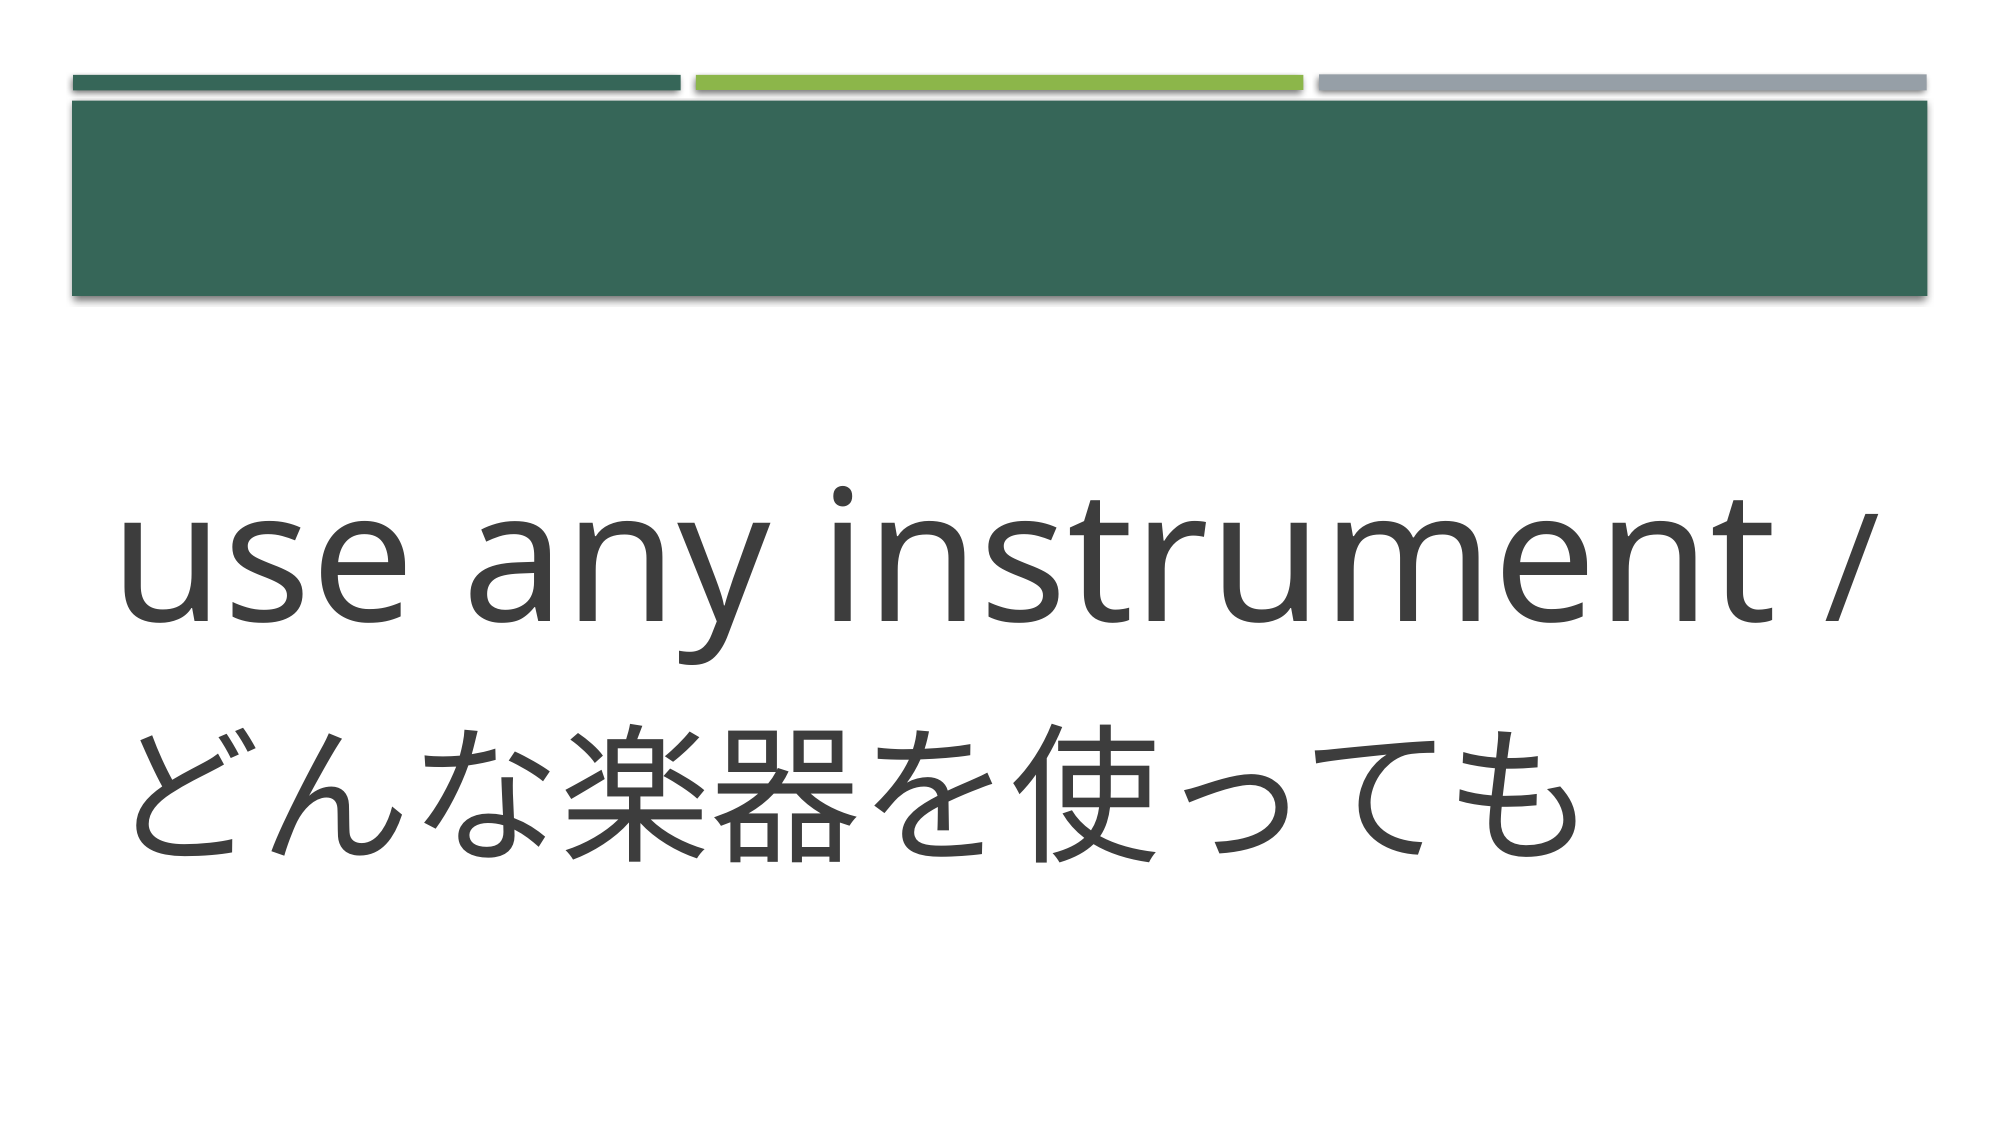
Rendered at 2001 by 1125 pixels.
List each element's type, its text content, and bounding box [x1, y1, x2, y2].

list use any instrument / どんな楽器を使っても [95, 357, 1905, 962]
